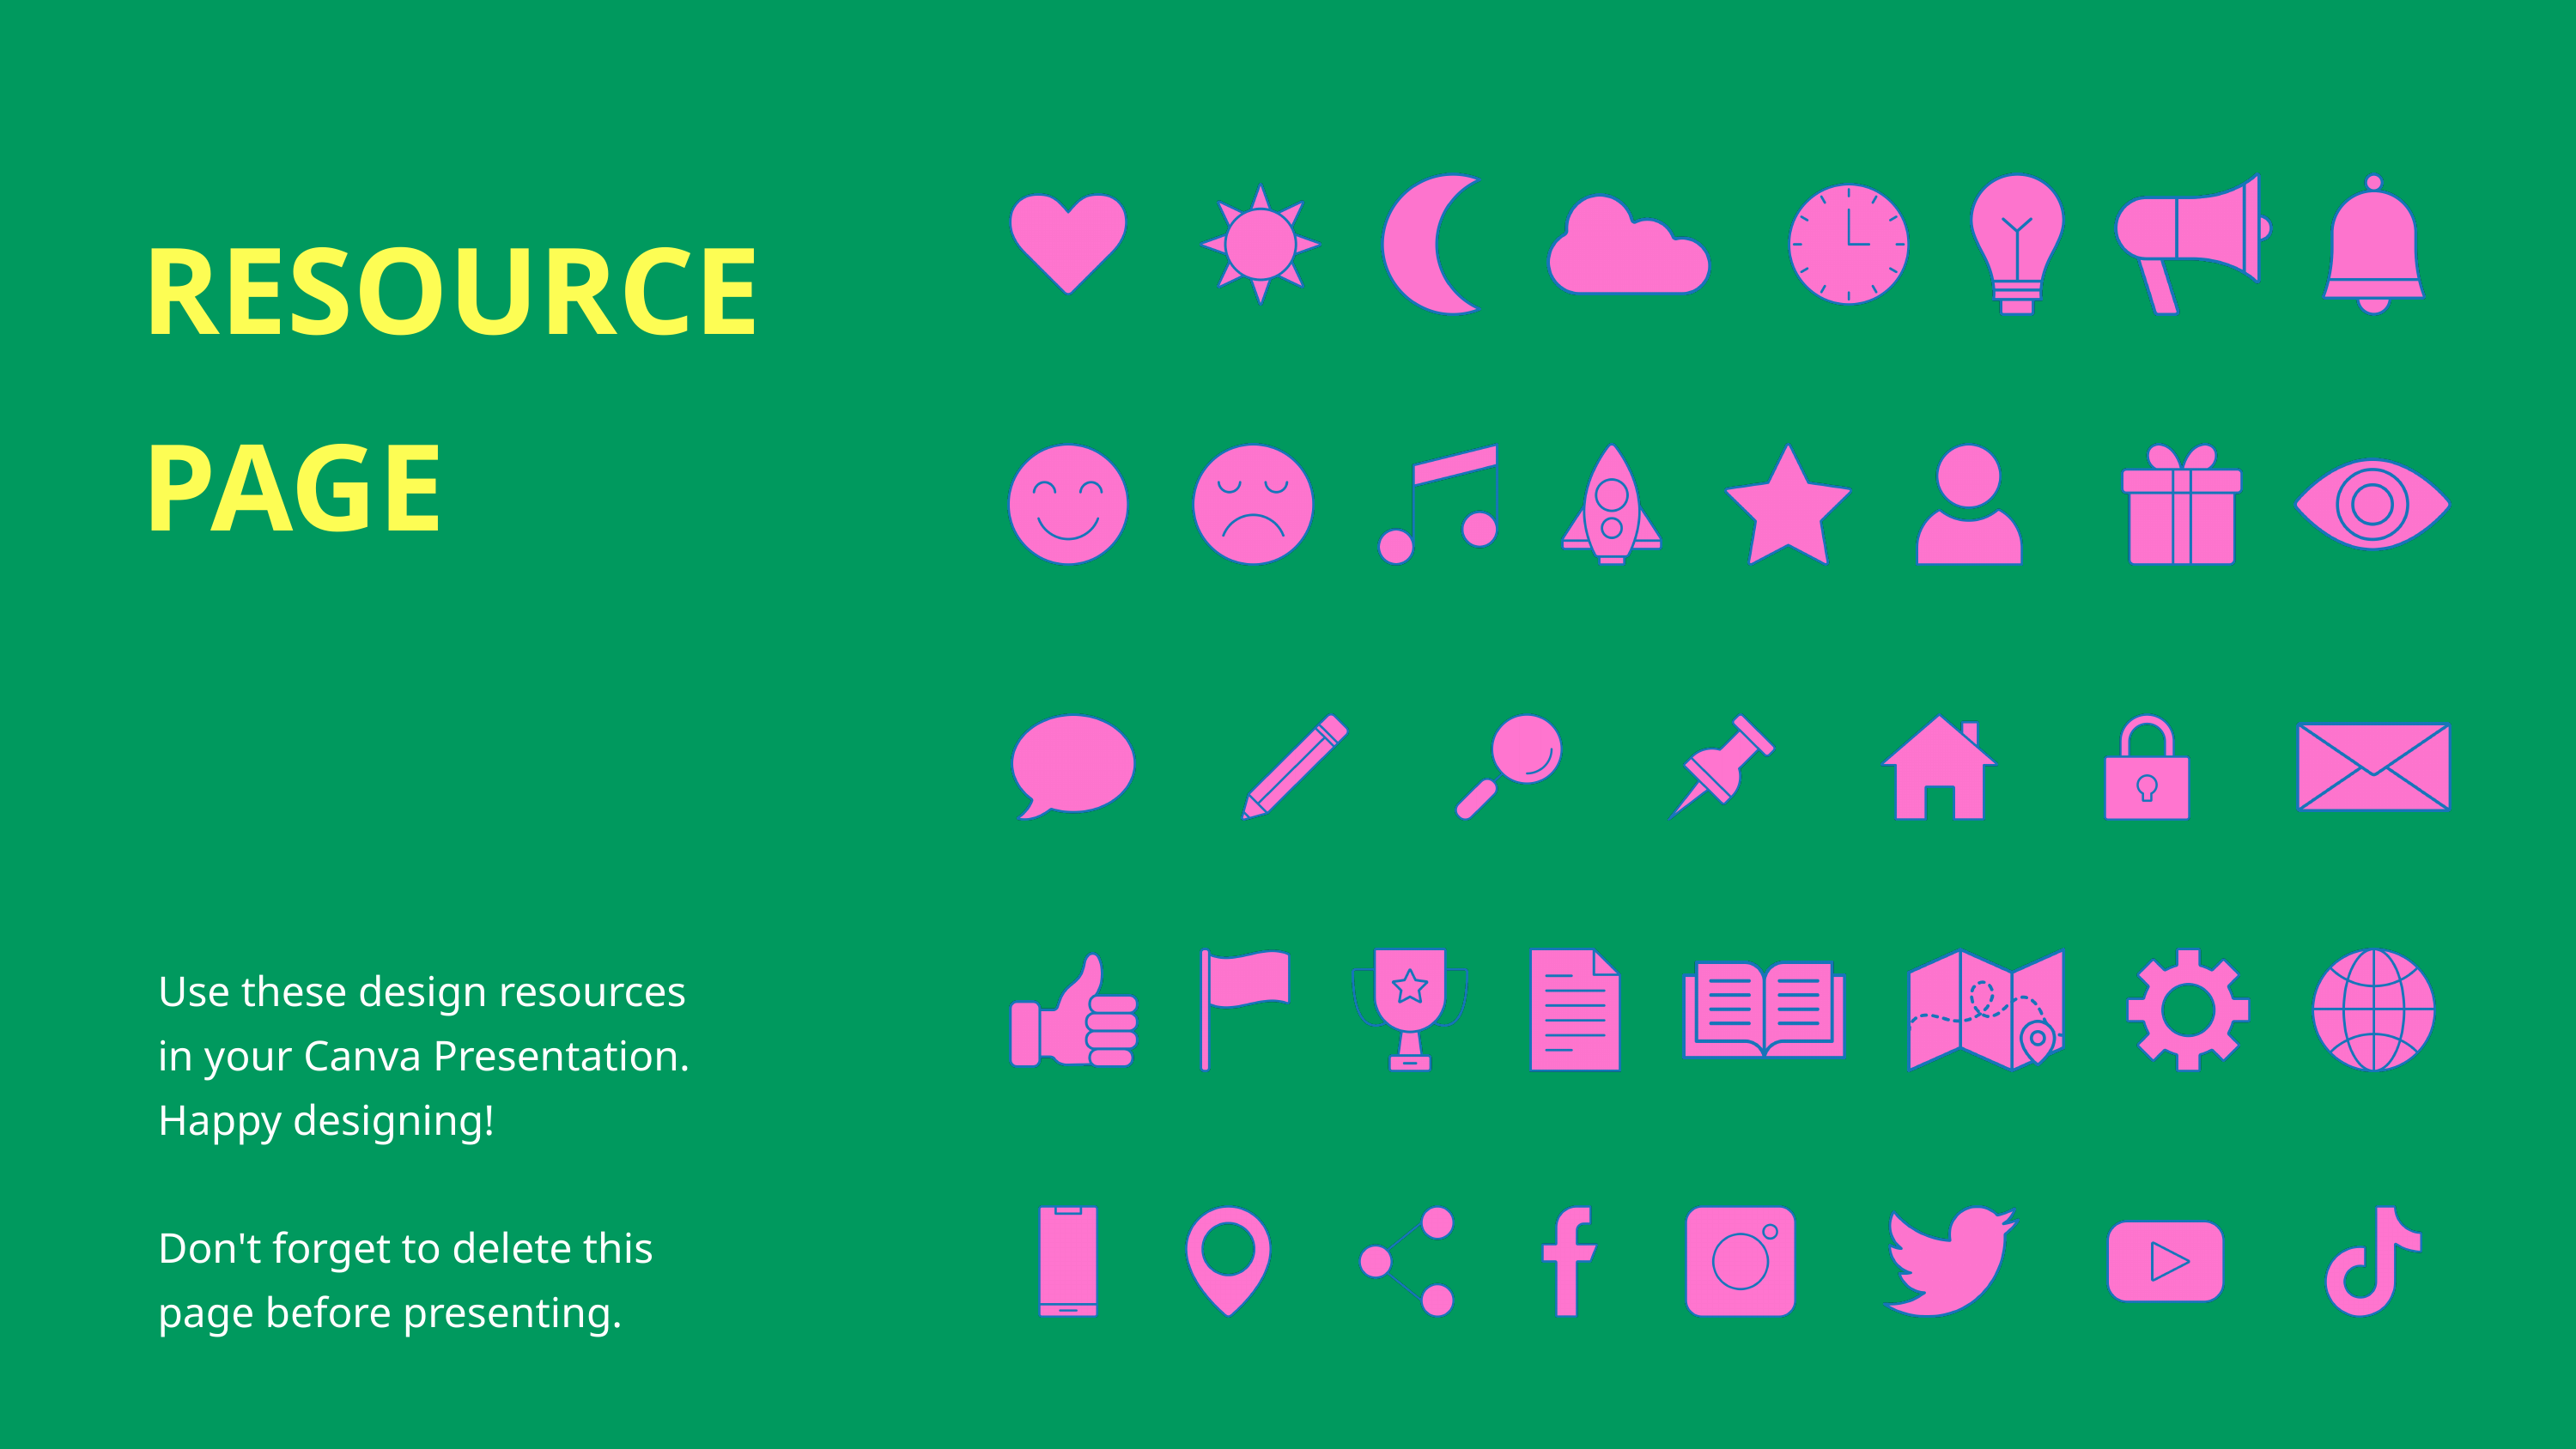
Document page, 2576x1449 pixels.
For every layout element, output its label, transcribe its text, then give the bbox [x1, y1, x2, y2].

picture [1377, 443, 1499, 566]
picture [2293, 458, 2451, 551]
picture [2114, 173, 2273, 316]
picture [1668, 712, 1776, 822]
picture [2121, 443, 2243, 566]
picture [1010, 712, 1136, 822]
picture [1185, 1205, 1272, 1318]
picture [2296, 722, 2451, 812]
picture [1192, 443, 1315, 566]
picture [1358, 1205, 1455, 1318]
picture [1541, 1205, 1599, 1318]
picture [1199, 948, 1291, 1073]
picture [1560, 442, 1662, 567]
picture [1199, 183, 1321, 306]
picture [1788, 183, 1911, 306]
picture [1681, 961, 1846, 1060]
picture [1352, 948, 1469, 1073]
text_box RESOURCE PAGE [141, 161, 882, 555]
picture [1724, 443, 1853, 566]
picture [1381, 173, 1481, 316]
picture [1455, 712, 1563, 822]
picture [1009, 193, 1127, 295]
picture [2312, 948, 2437, 1073]
picture [1546, 193, 1712, 295]
picture [2125, 948, 2251, 1073]
picture [1915, 443, 2023, 566]
picture [1685, 1205, 1796, 1318]
picture [1906, 948, 2065, 1073]
picture [1880, 712, 1998, 822]
picture [1009, 952, 1139, 1068]
picture [1007, 443, 1130, 566]
picture [1241, 712, 1350, 822]
picture [2105, 1220, 2225, 1304]
text_box Use these design resources in your Canva Presentation. Happy designing! Don't forget to delete this page before presenting. [157, 950, 823, 1336]
picture [1969, 173, 2065, 316]
picture [1038, 1205, 1099, 1318]
picture [2103, 712, 2191, 822]
picture [1529, 948, 1621, 1073]
picture [1883, 1205, 2020, 1318]
picture [2324, 1205, 2423, 1318]
picture [2321, 173, 2426, 316]
